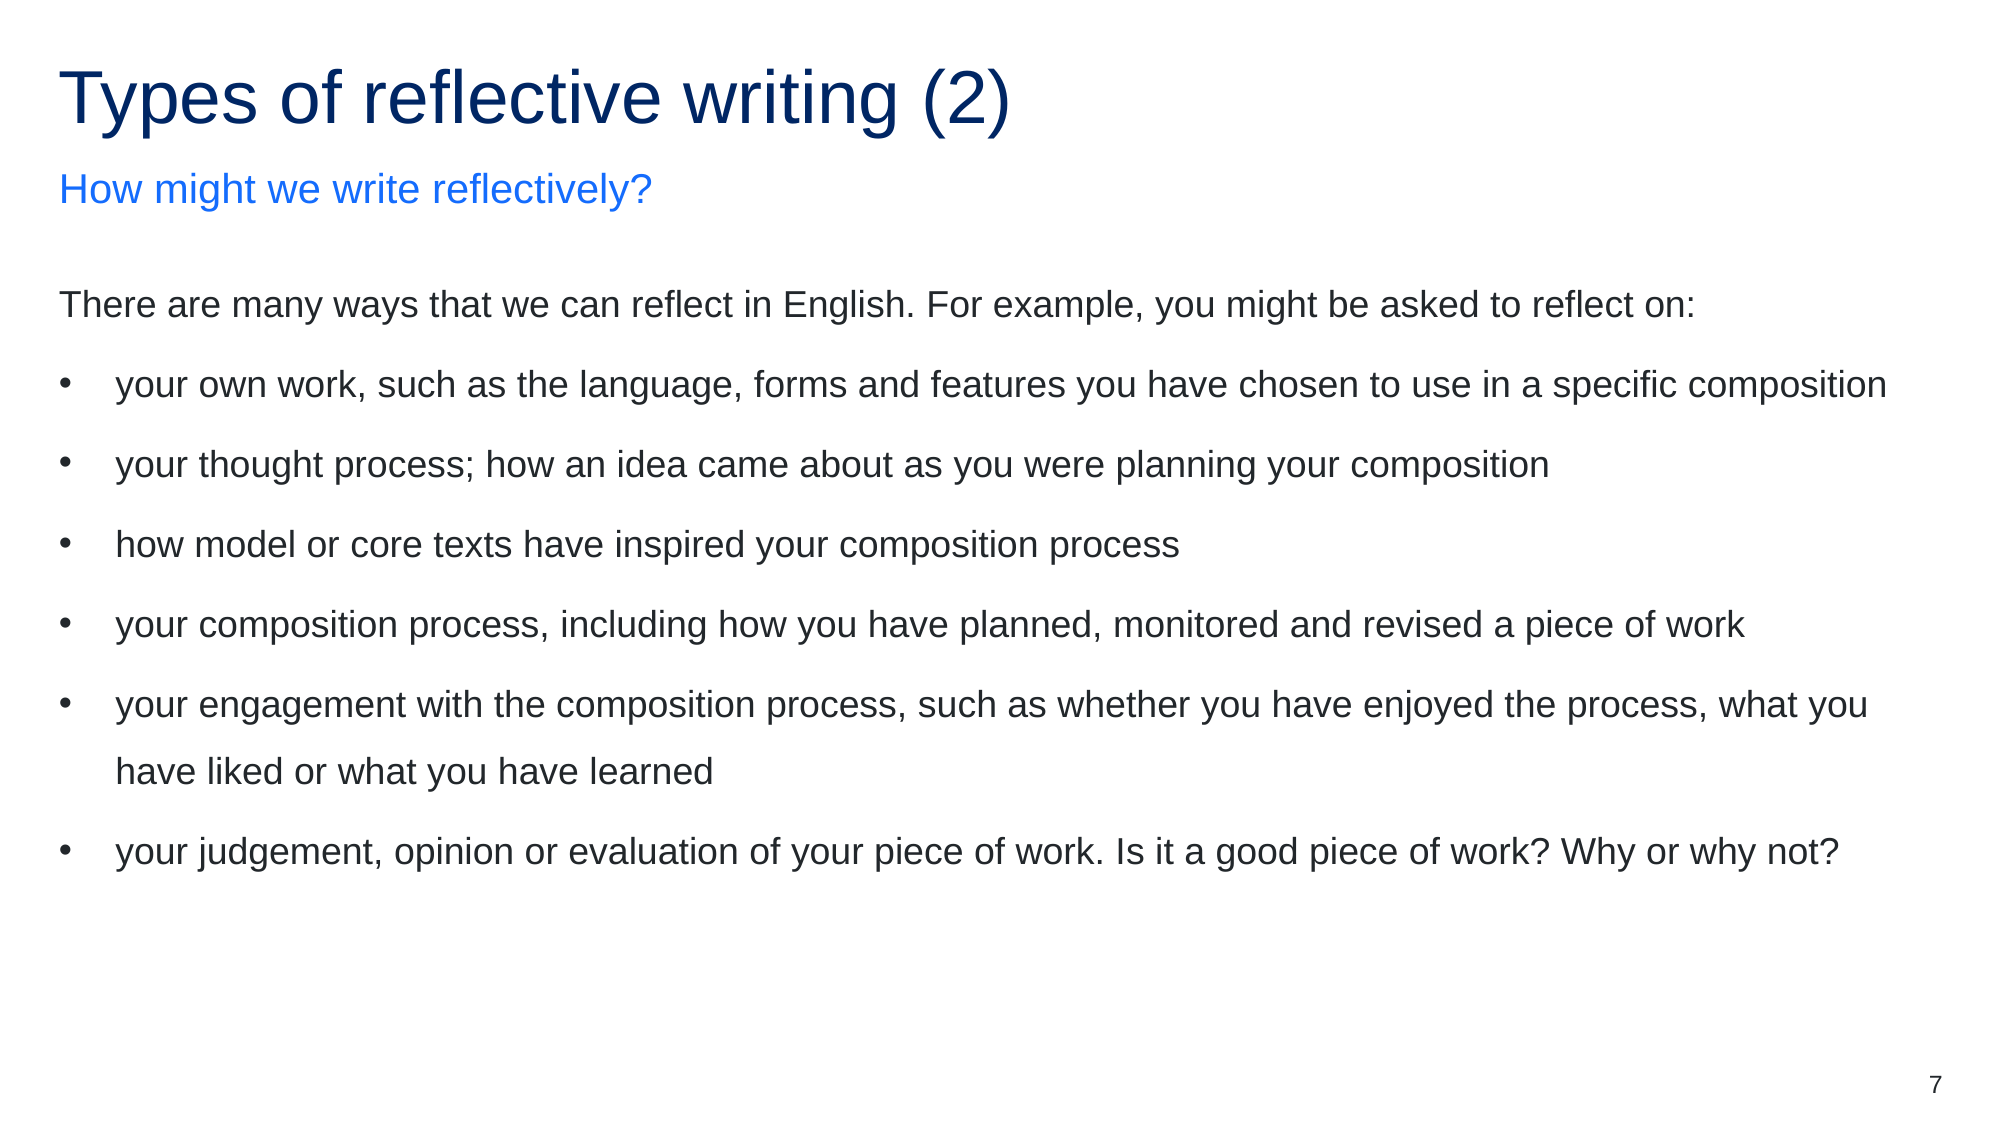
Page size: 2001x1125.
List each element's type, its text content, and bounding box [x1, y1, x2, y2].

list How might we write reflectively? [59, 161, 1943, 212]
list There are many ways that we can reflect in English. For example, you might be asked to reflect on: your own work, such as the language, forms and features you have chosen to use in a specific composition your thought process; how an idea came about as you were planning your composition how model or core texts have inspired your composition process your composition process, including how you have planned, monitored and revised a piece of work your engagement with the composition process, such as whether you have enjoyed the process, what you have liked or what you have learned your judgement, opinion or evaluation of your piece of work. Is it a good piece of work? Why or why not? [59, 257, 1943, 1046]
title Types of reflective writing (2) [59, 59, 1943, 149]
slide_number 7 [1824, 1068, 1943, 1099]
